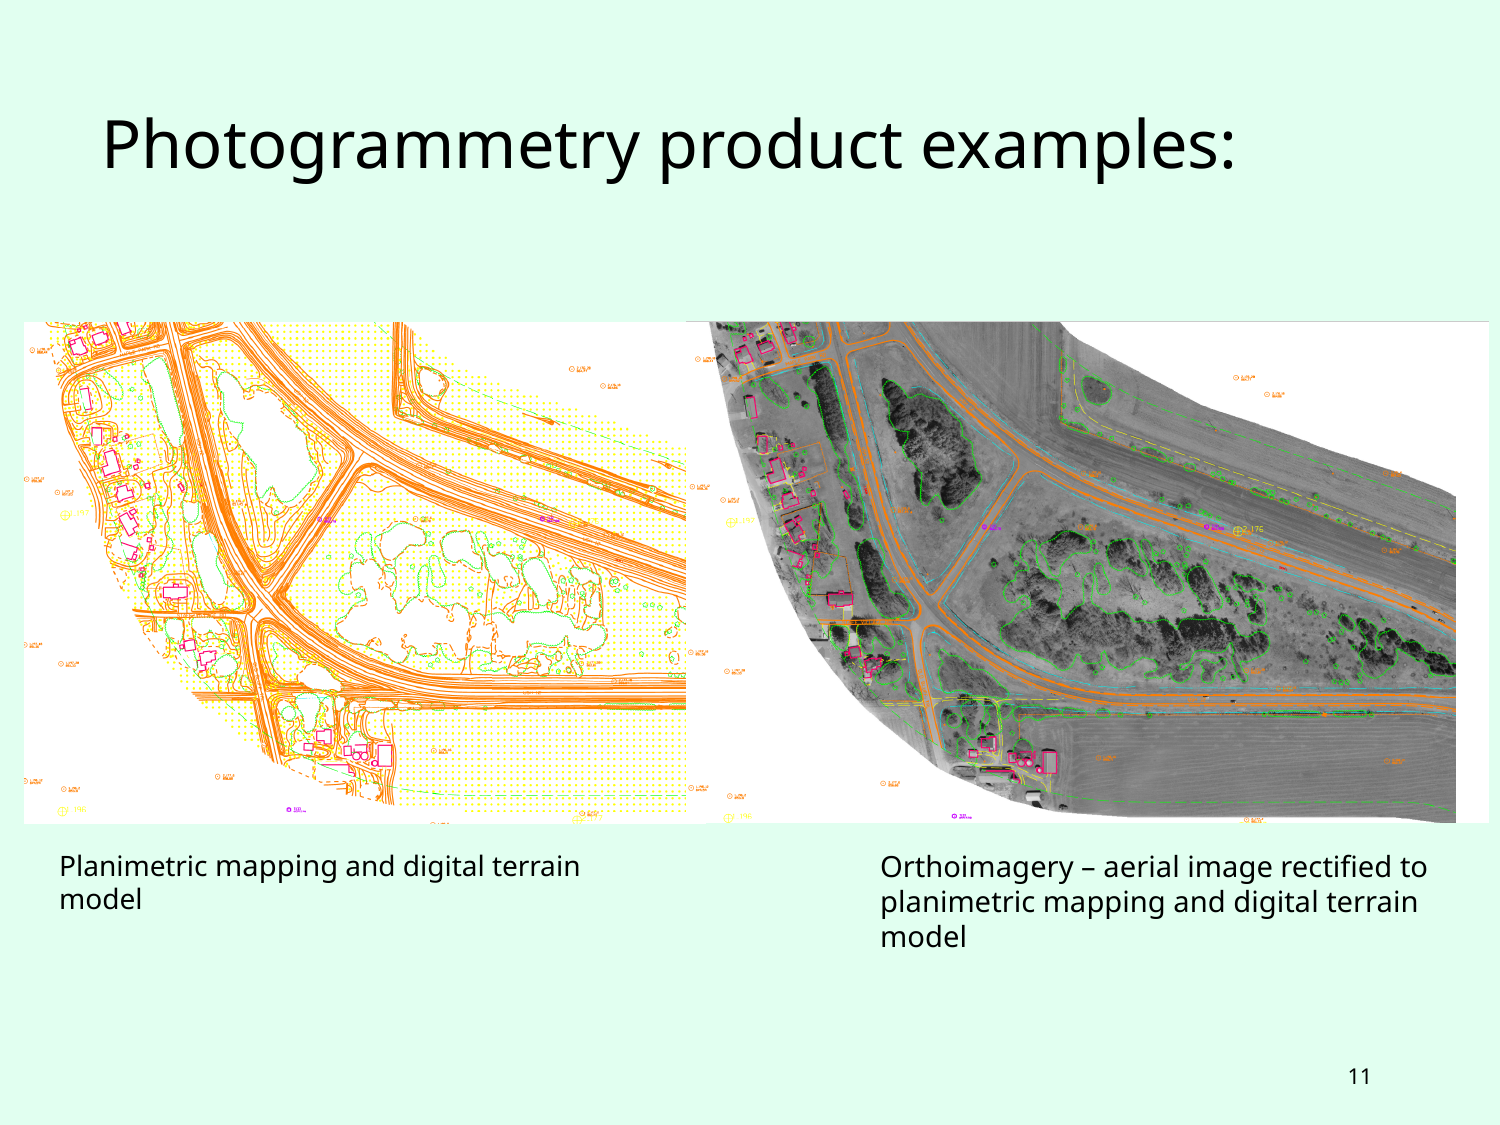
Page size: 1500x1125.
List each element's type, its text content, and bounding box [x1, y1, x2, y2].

slide_number 11 [1074, 1024, 1388, 1101]
picture [24, 320, 1489, 824]
text_box Photogrammetry product examples: [86, 94, 1316, 190]
text_box Orthoimagery – aerial image rectified to planimetric mapping and digital terrain model [865, 840, 1489, 961]
text_box Planimetric mapping and digital terrain model [44, 839, 668, 923]
